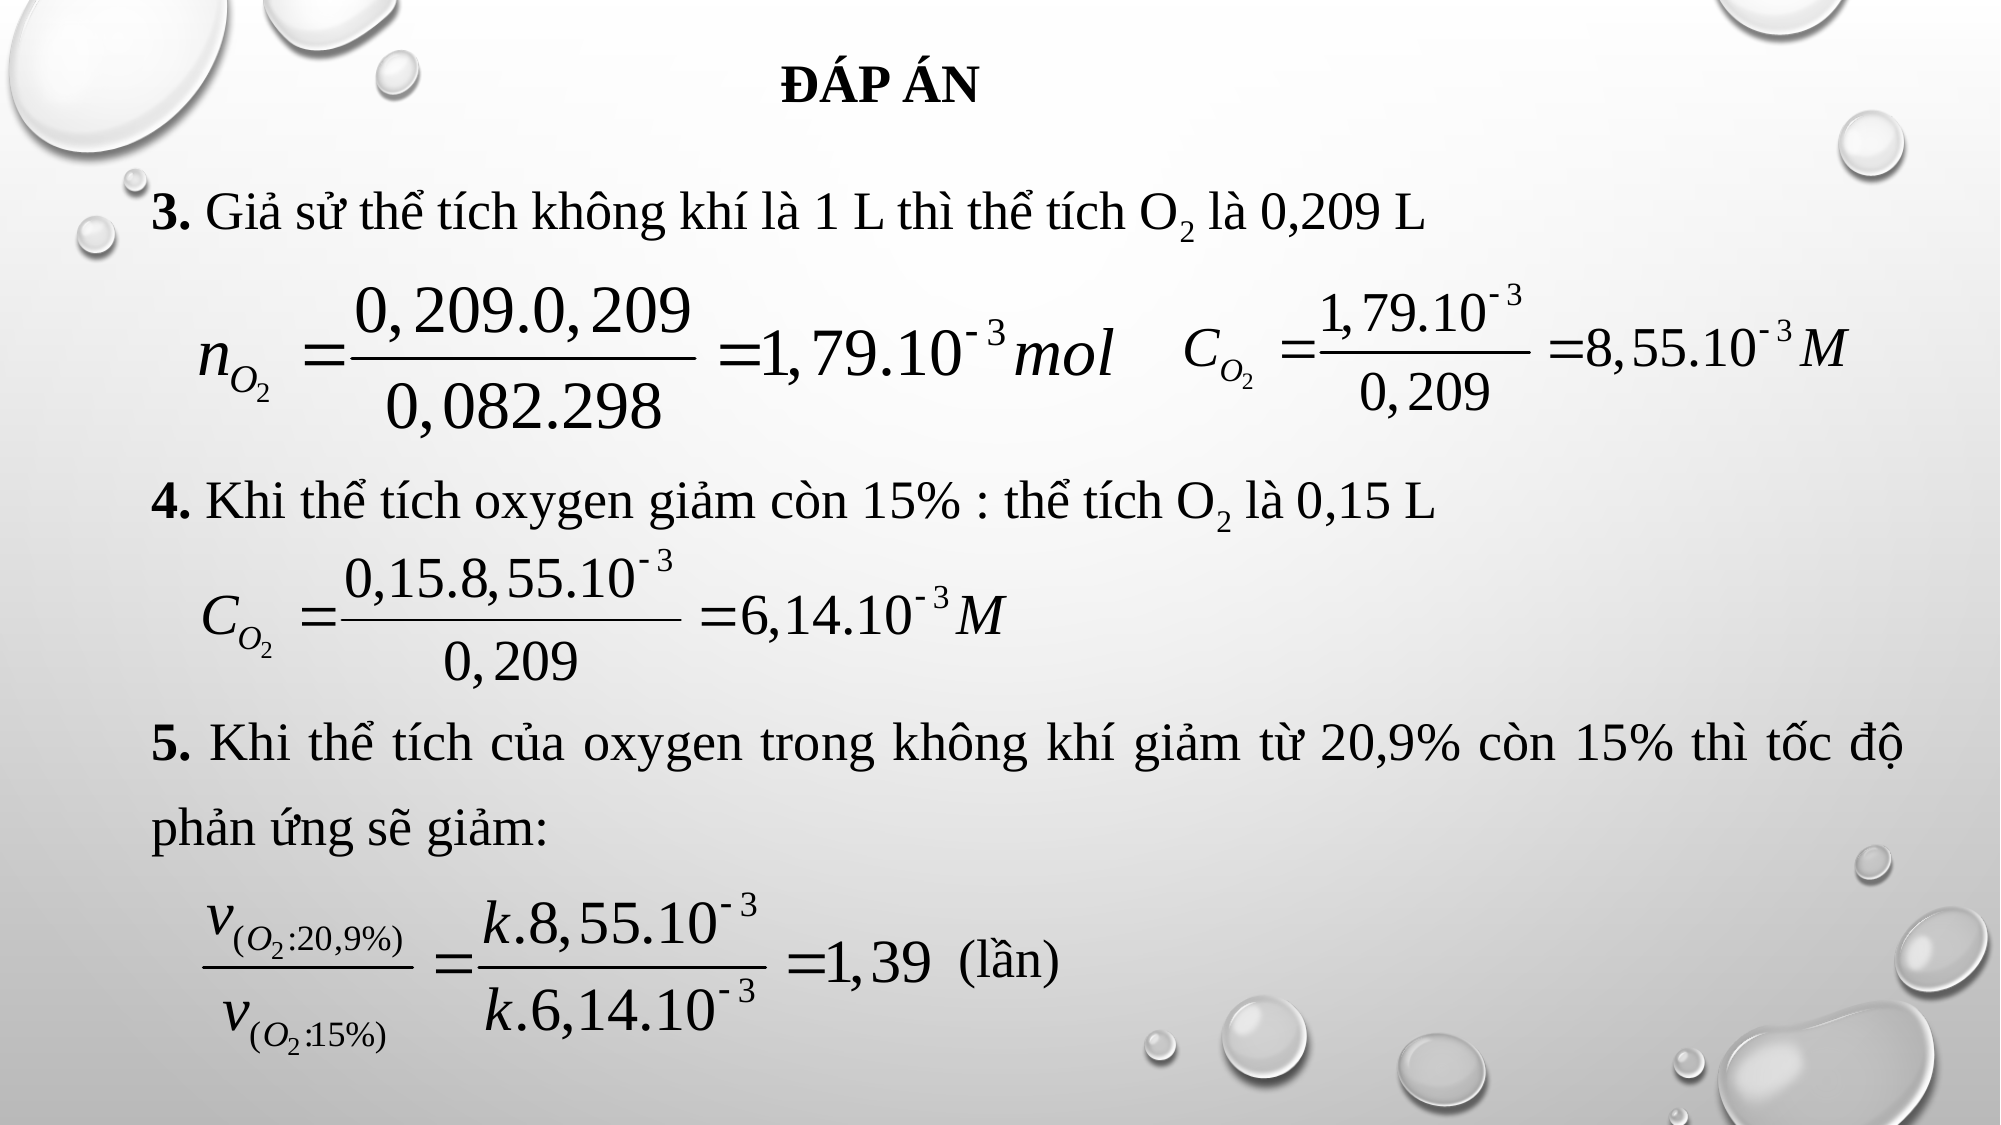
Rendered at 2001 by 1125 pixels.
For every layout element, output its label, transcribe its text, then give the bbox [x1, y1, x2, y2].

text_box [136, 145, 1945, 1070]
picture [0, 0, 2000, 1125]
text_box ĐÁP ÁN [765, 40, 1000, 121]
